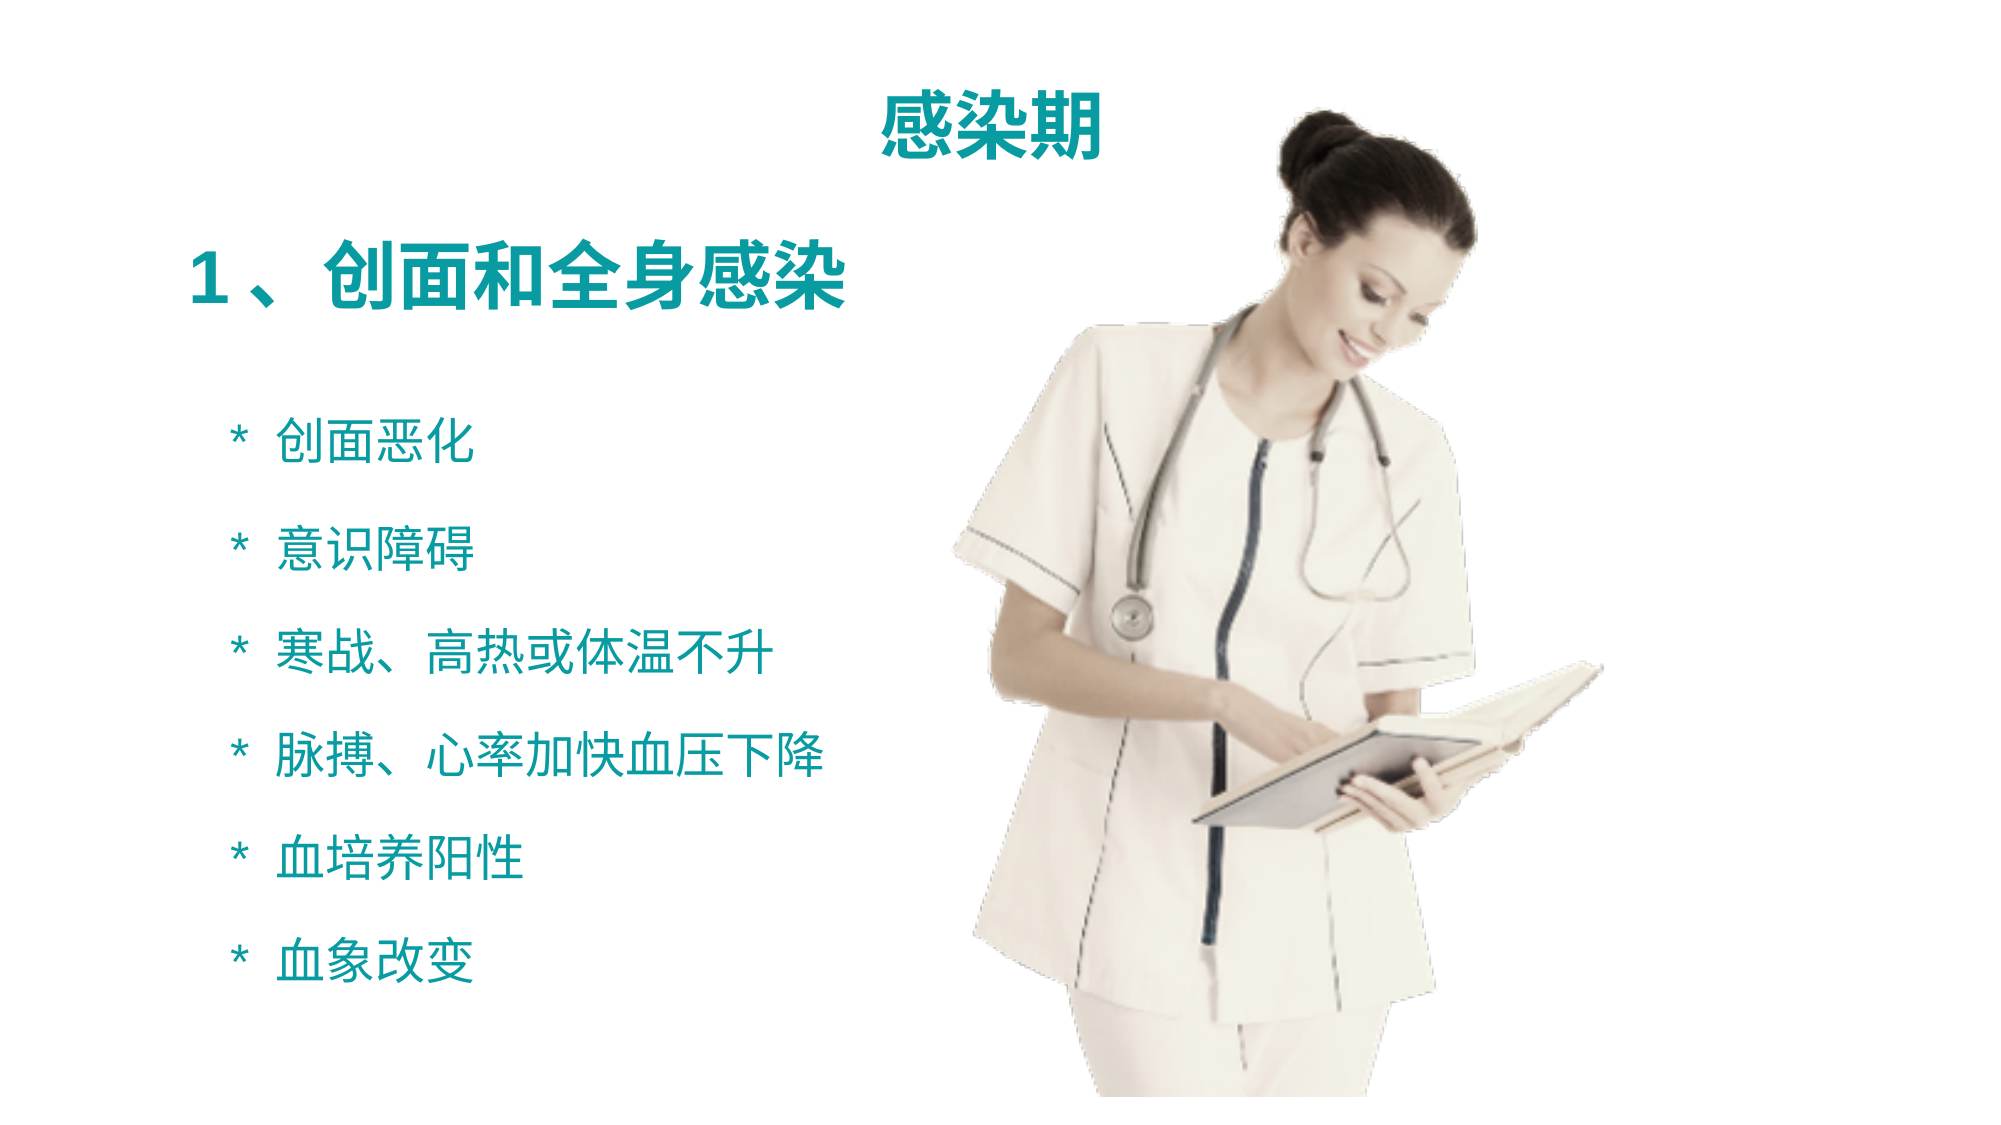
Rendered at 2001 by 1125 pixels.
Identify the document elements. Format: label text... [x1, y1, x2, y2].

list 1、创面和全身感染 * 创面恶化 * 意识障碍 * 寒战、高热或体温不升 * 脉搏、心率加快血压下降 * 血培养阳性 * 血象改变 [173, 231, 947, 1095]
title 感染期 [354, 48, 1630, 211]
picture [947, 59, 1641, 1097]
